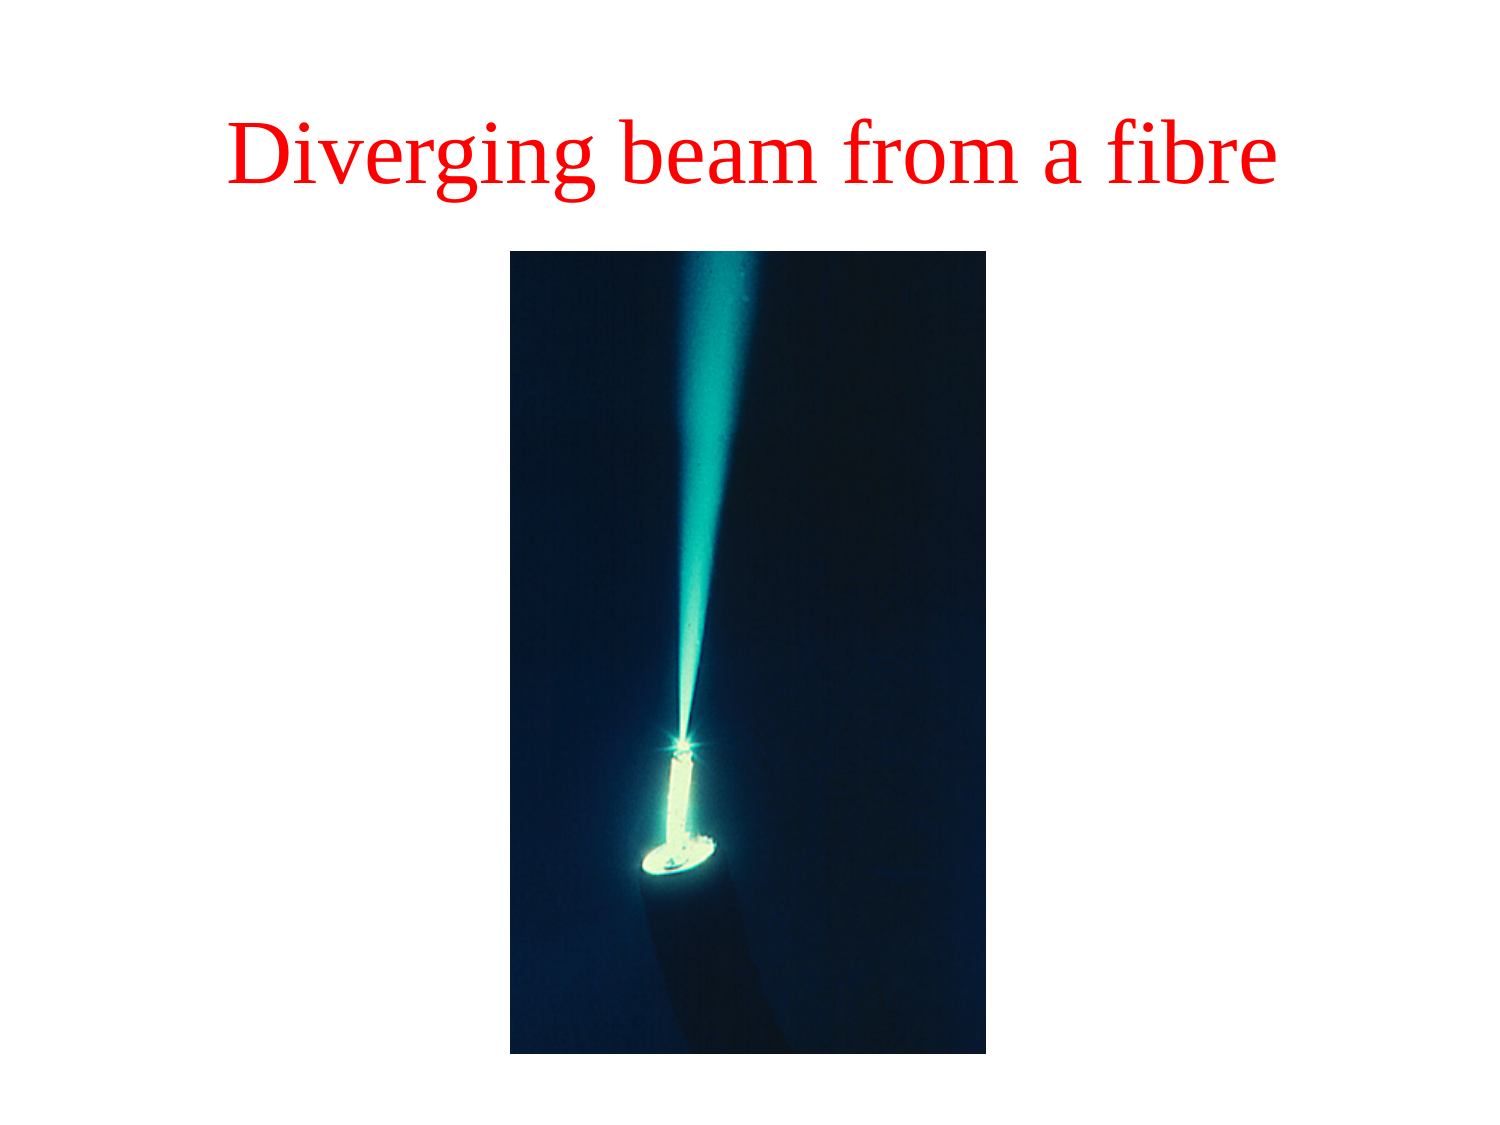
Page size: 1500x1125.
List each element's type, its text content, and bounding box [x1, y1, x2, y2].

picture [510, 251, 987, 1054]
title Diverging beam from a fibre [159, 61, 1348, 233]
